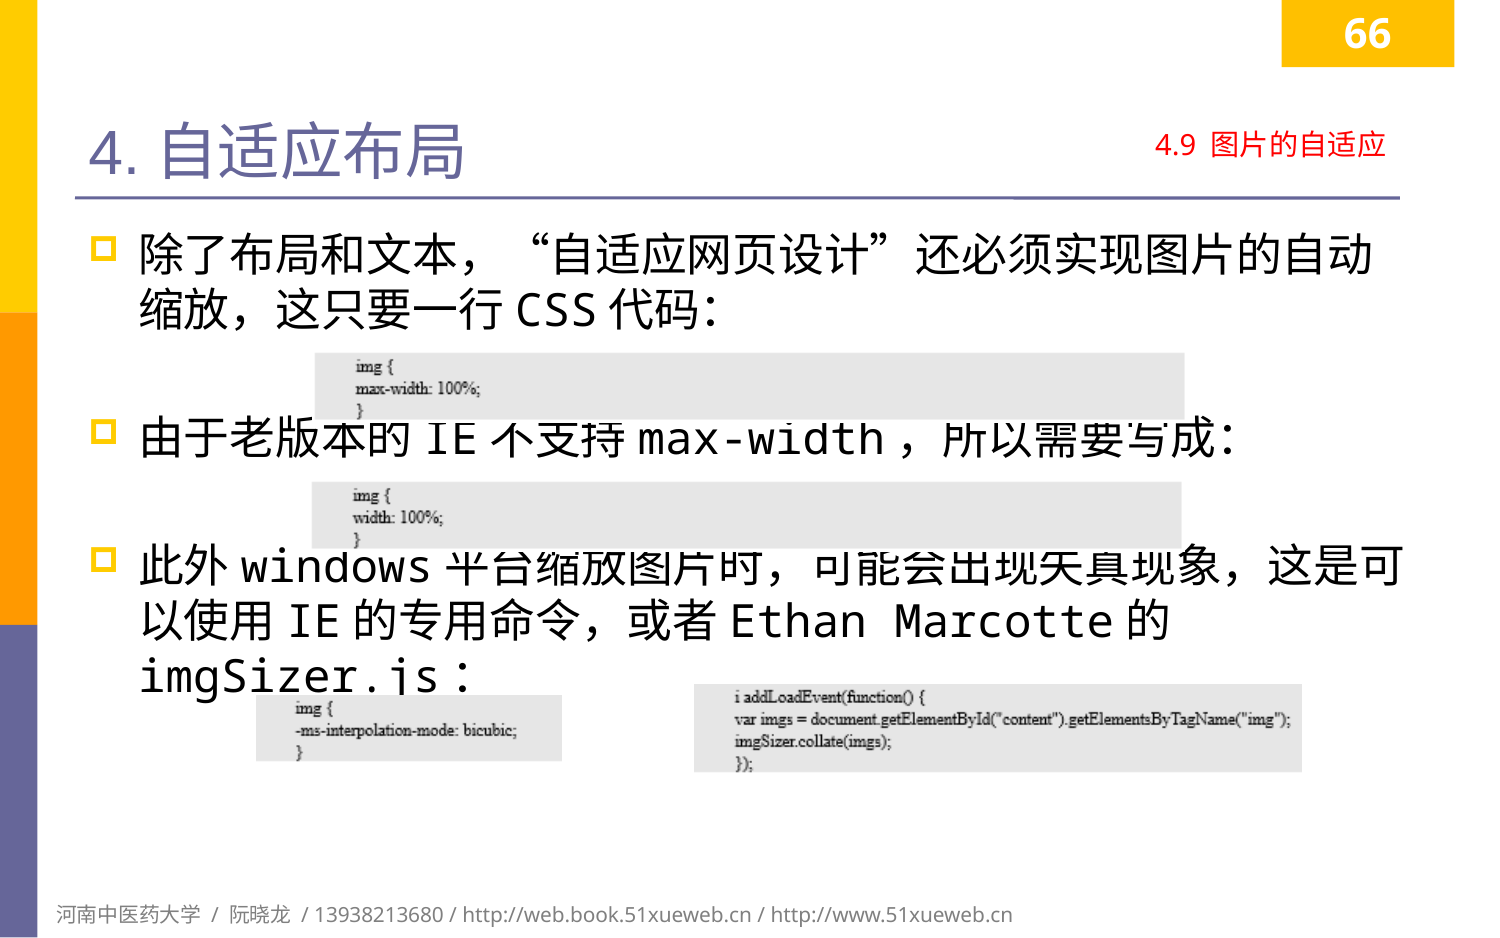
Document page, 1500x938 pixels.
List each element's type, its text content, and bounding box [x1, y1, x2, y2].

slide_number 66 [1281, 0, 1455, 68]
picture [309, 479, 1185, 552]
picture [694, 684, 1302, 774]
title 4.自适应布局 [75, 37, 1425, 194]
list 除了布局和文本，“自适应网页设计”还必须实现图片的自动缩放，这只要一行CSS代码： 由于老版本的IE不支持max-width，所以需要写成： 此外windows平台缩放图片时，可能会出现失真现象，这是可以使用IE的专用命令，或者Ethan Marcotte的imgSizer.js： [75, 218, 1425, 839]
picture [256, 694, 562, 763]
list 4.9 图片的自适应 [643, 119, 1400, 167]
picture [312, 350, 1188, 423]
